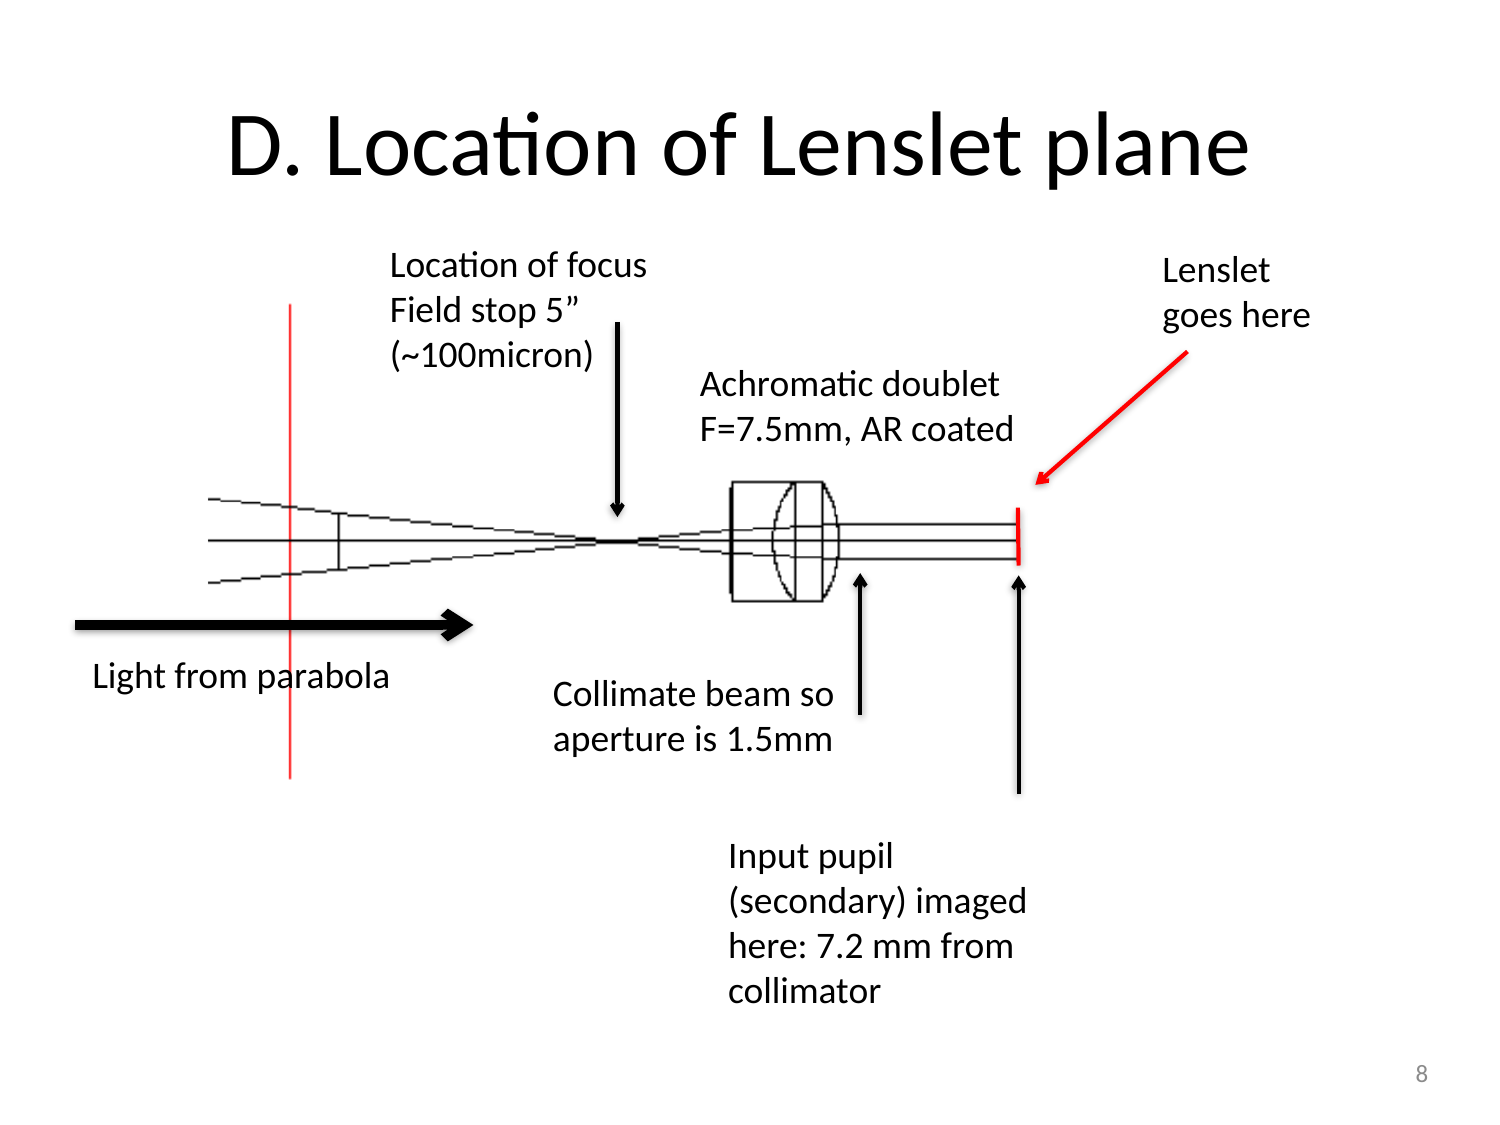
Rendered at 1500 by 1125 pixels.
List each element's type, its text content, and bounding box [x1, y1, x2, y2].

text_box Light from parabola [77, 643, 182, 704]
text_box Input pupil (secondary) imaged here: 7.2 mm from collimator [713, 823, 1064, 1019]
text_box Lenslet goes here [1147, 237, 1327, 343]
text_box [1035, 351, 1188, 486]
slide_number 8 [1093, 1042, 1444, 1103]
title D. Location of Lenslet plane [75, 45, 1425, 233]
picture [187, 109, 1039, 941]
